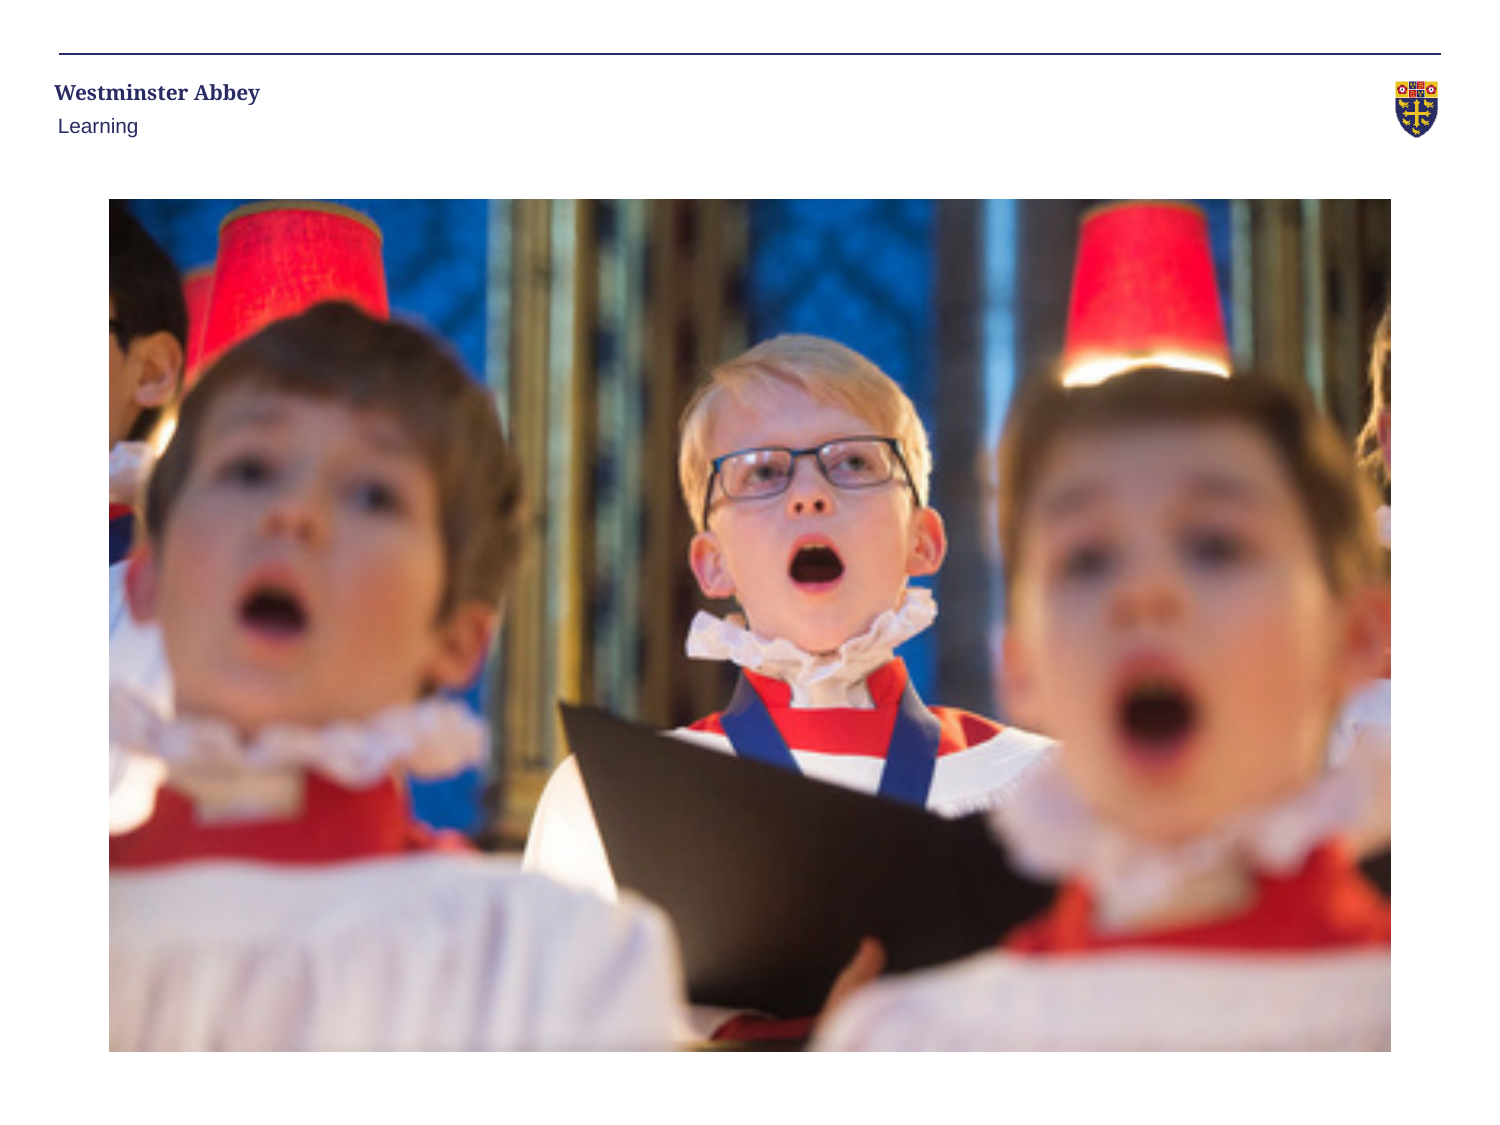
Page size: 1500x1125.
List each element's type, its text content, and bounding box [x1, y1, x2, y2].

picture [109, 199, 1391, 1052]
text_box Learning [43, 105, 1036, 134]
picture [1395, 81, 1438, 138]
